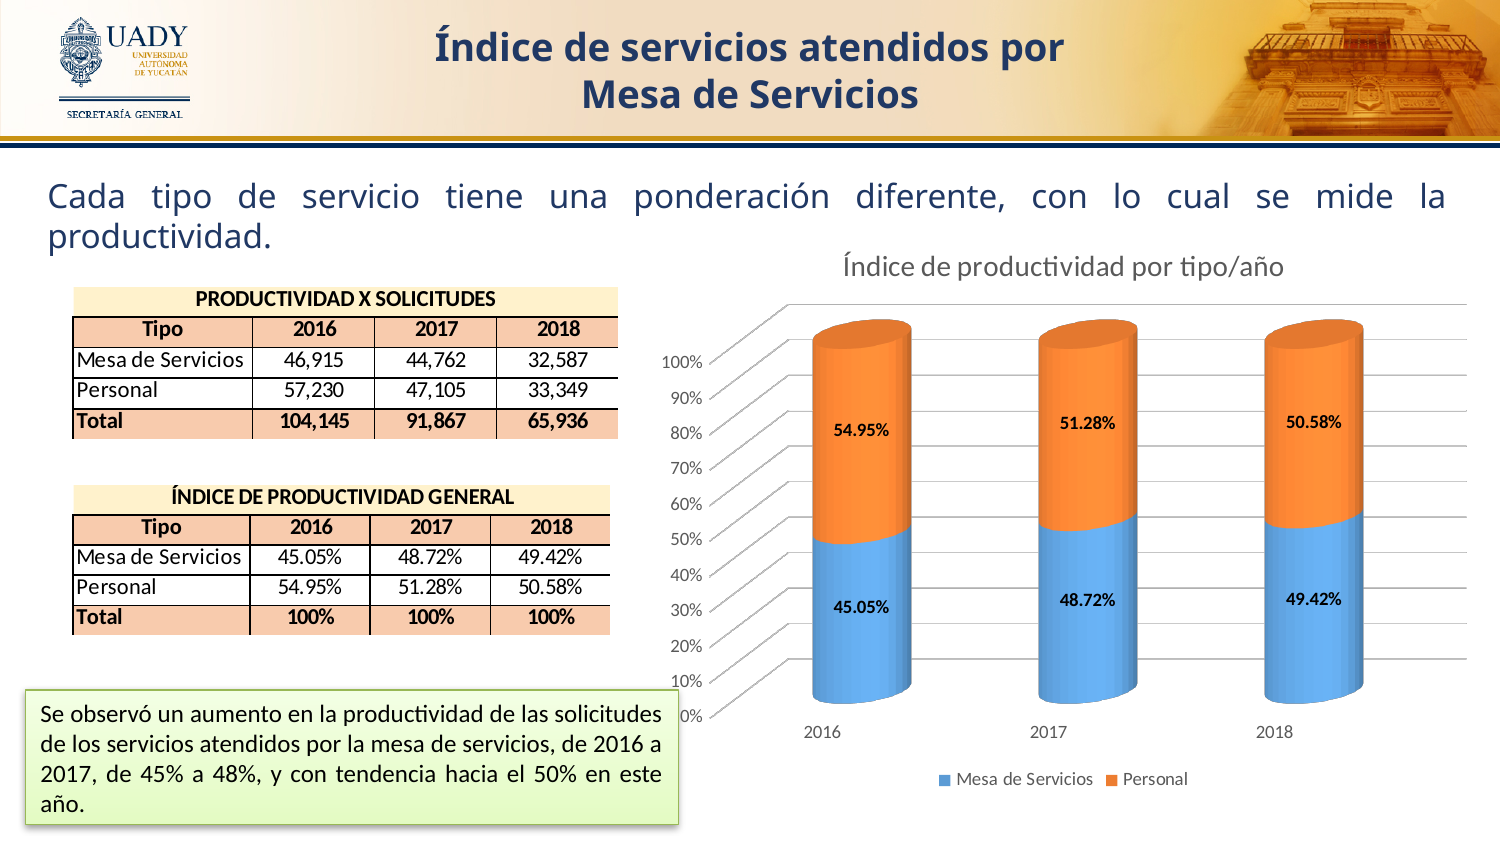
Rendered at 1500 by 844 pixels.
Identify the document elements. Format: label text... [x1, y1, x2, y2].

title Índice de servicios atendidos por Mesa de Servicios [325, 15, 1175, 124]
chart [641, 226, 1487, 797]
text_box Se observó un aumento en la productividad de las solicitudes de los servicios atendidos por la mesa de servicios, de 2016 a 2017, de 45% a 48%, y con tendencia hacia el 50% en este año. [25, 689, 679, 825]
list Cada tipo de servicio tiene una ponderación diferente, con lo cual se mide la productividad. [32, 167, 1465, 286]
picture [0, 0, 1500, 844]
